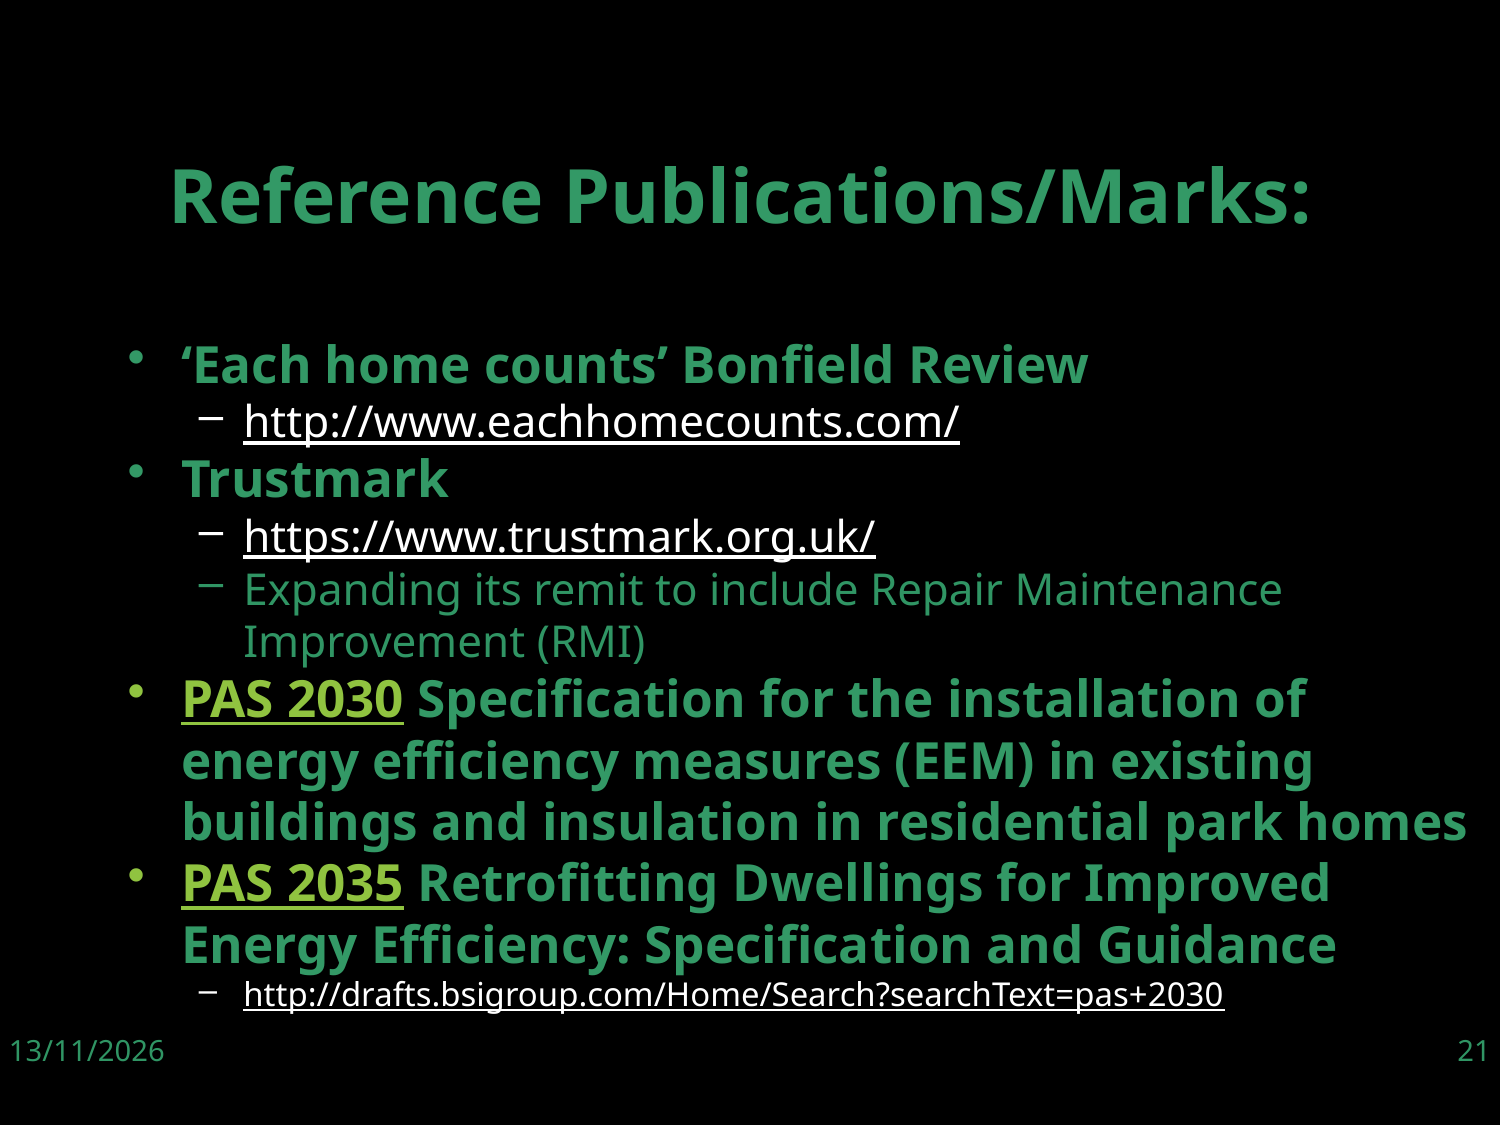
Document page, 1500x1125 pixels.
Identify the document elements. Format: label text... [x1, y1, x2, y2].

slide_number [0, 1024, 307, 1101]
title Reference Publications/Marks: [0, 99, 1500, 288]
list ‘Each home counts’ Bonfield Review http://www.eachhomecounts.com/ Trustmark https://www.trustmark.org.uk/ Expanding its remit to include Repair Maintenance Improvement (RMI) PAS 2030 Specification for the installation of energy efficiency measures (EEM) in existing buildings and insulation in residential park homes PAS 2035 Retrofitting Dwellings for Improved Energy Efficiency: Specification and Guidance http://drafts.bsigroup.com/Home/Search?searchText=pas+2030 [112, 324, 1500, 1036]
slide_number 21 [1193, 1036, 1500, 1101]
